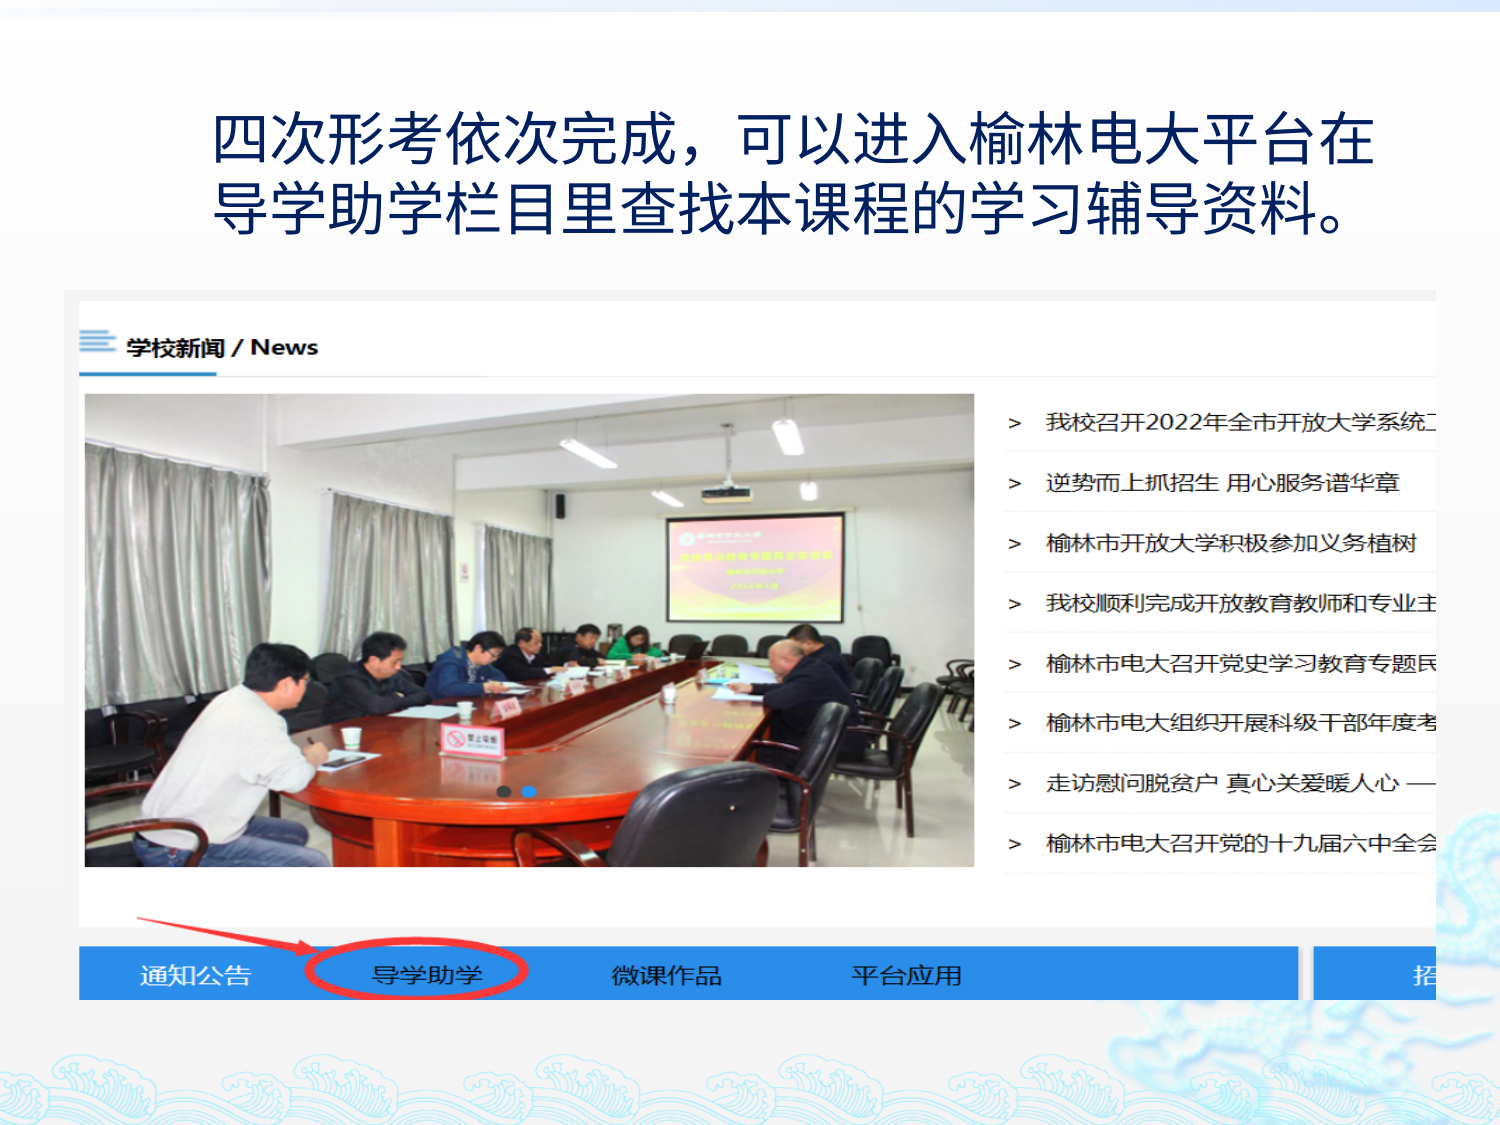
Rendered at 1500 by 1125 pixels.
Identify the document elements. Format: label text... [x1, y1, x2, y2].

title 四次形考依次完成，可以进入榆林电大平台在导学助学栏目里查找本课程的学习辅导资料。 [196, 72, 1417, 272]
picture [64, 290, 1436, 1000]
